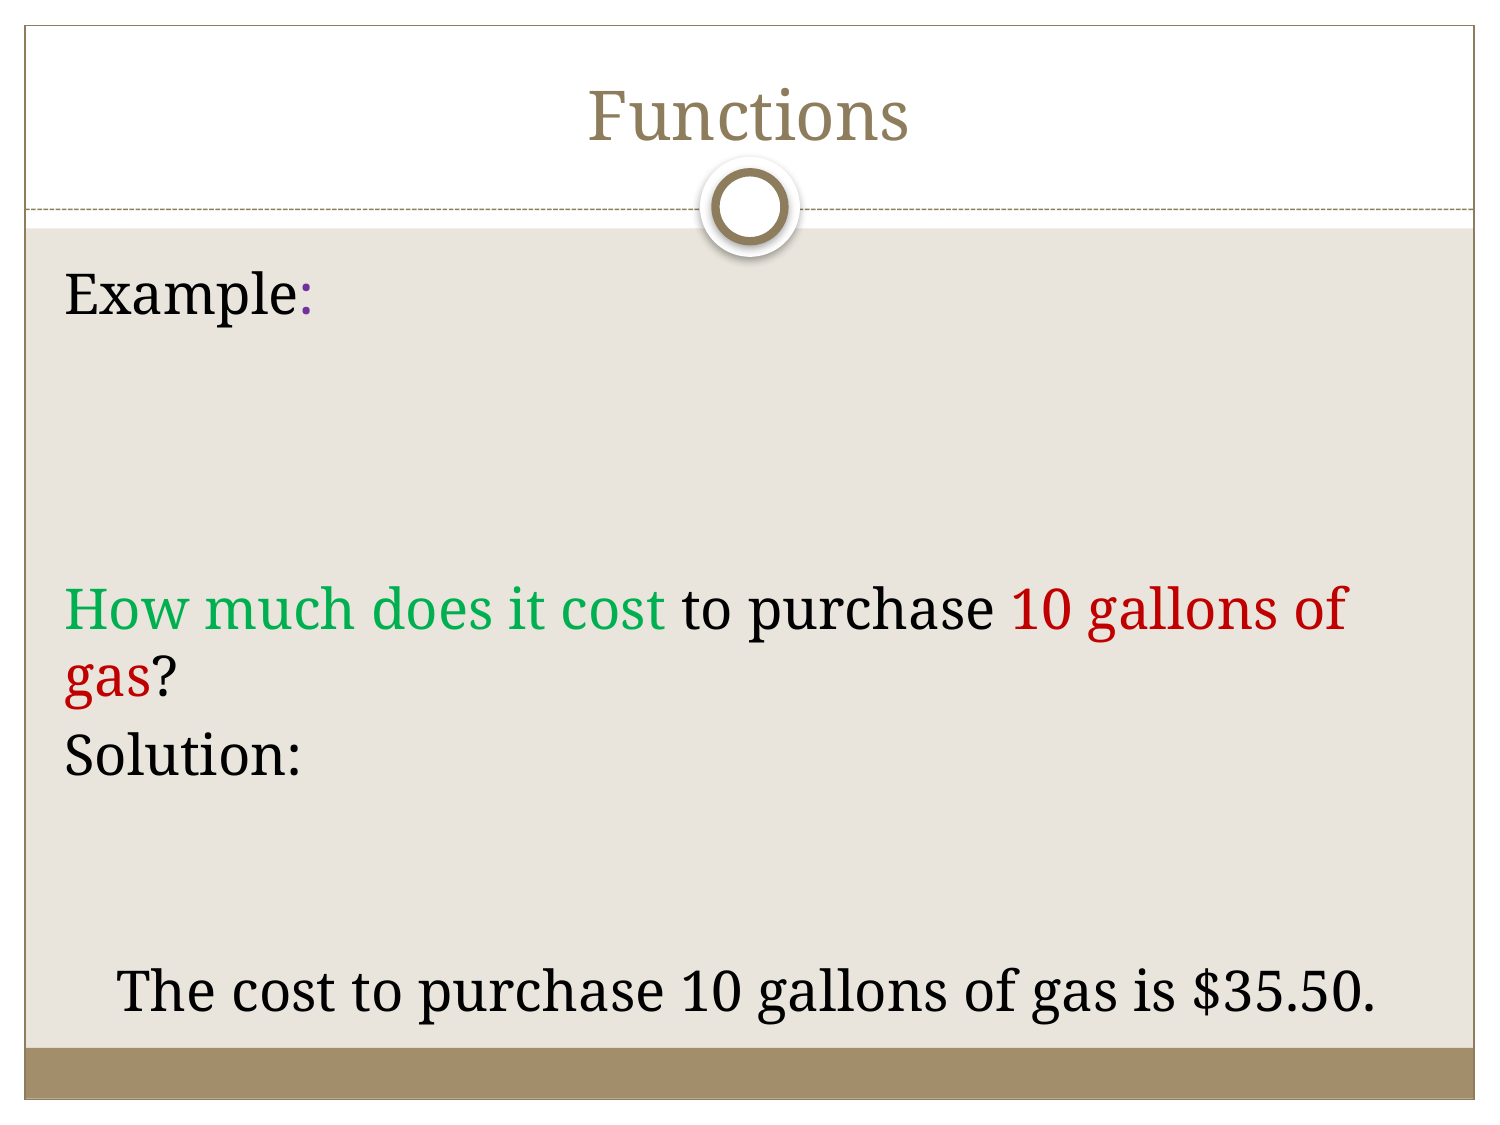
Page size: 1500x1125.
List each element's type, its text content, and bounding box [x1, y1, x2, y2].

title Functions [49, 37, 1450, 162]
